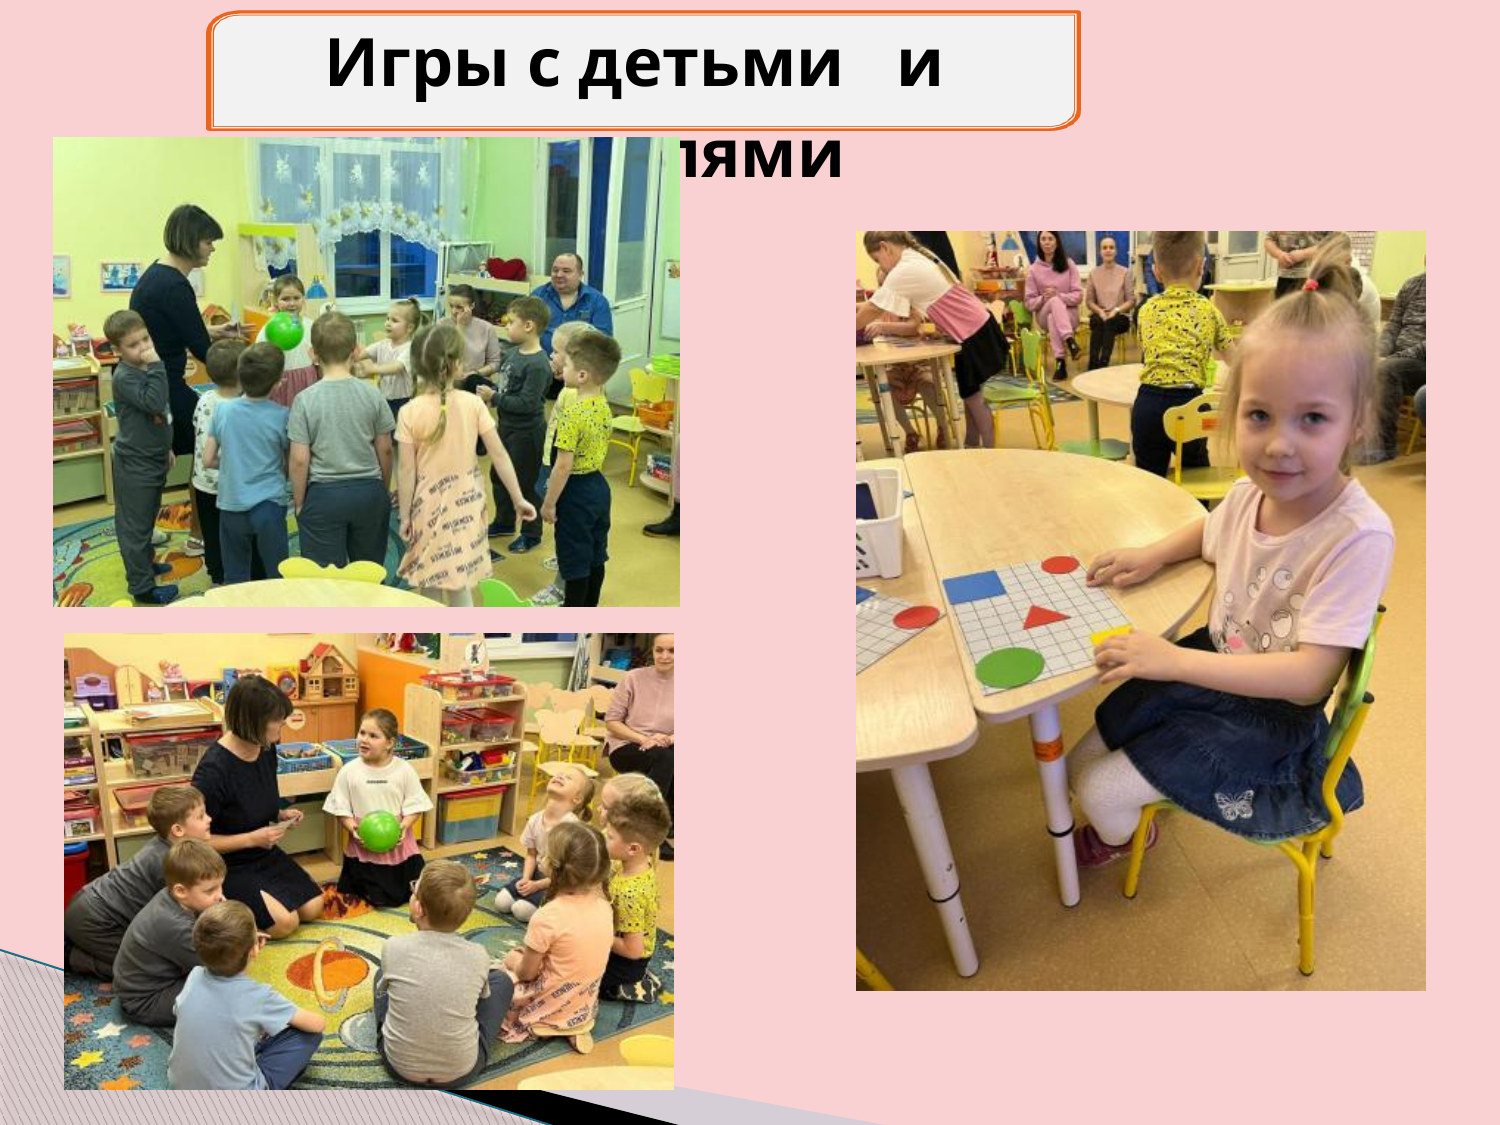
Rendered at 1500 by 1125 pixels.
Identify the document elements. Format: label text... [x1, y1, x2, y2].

text_box Игры с детьми и родителями [64, 0, 1187, 323]
picture [52, 136, 680, 607]
picture [64, 633, 674, 1090]
picture [856, 231, 1426, 992]
picture [206, 10, 1081, 131]
